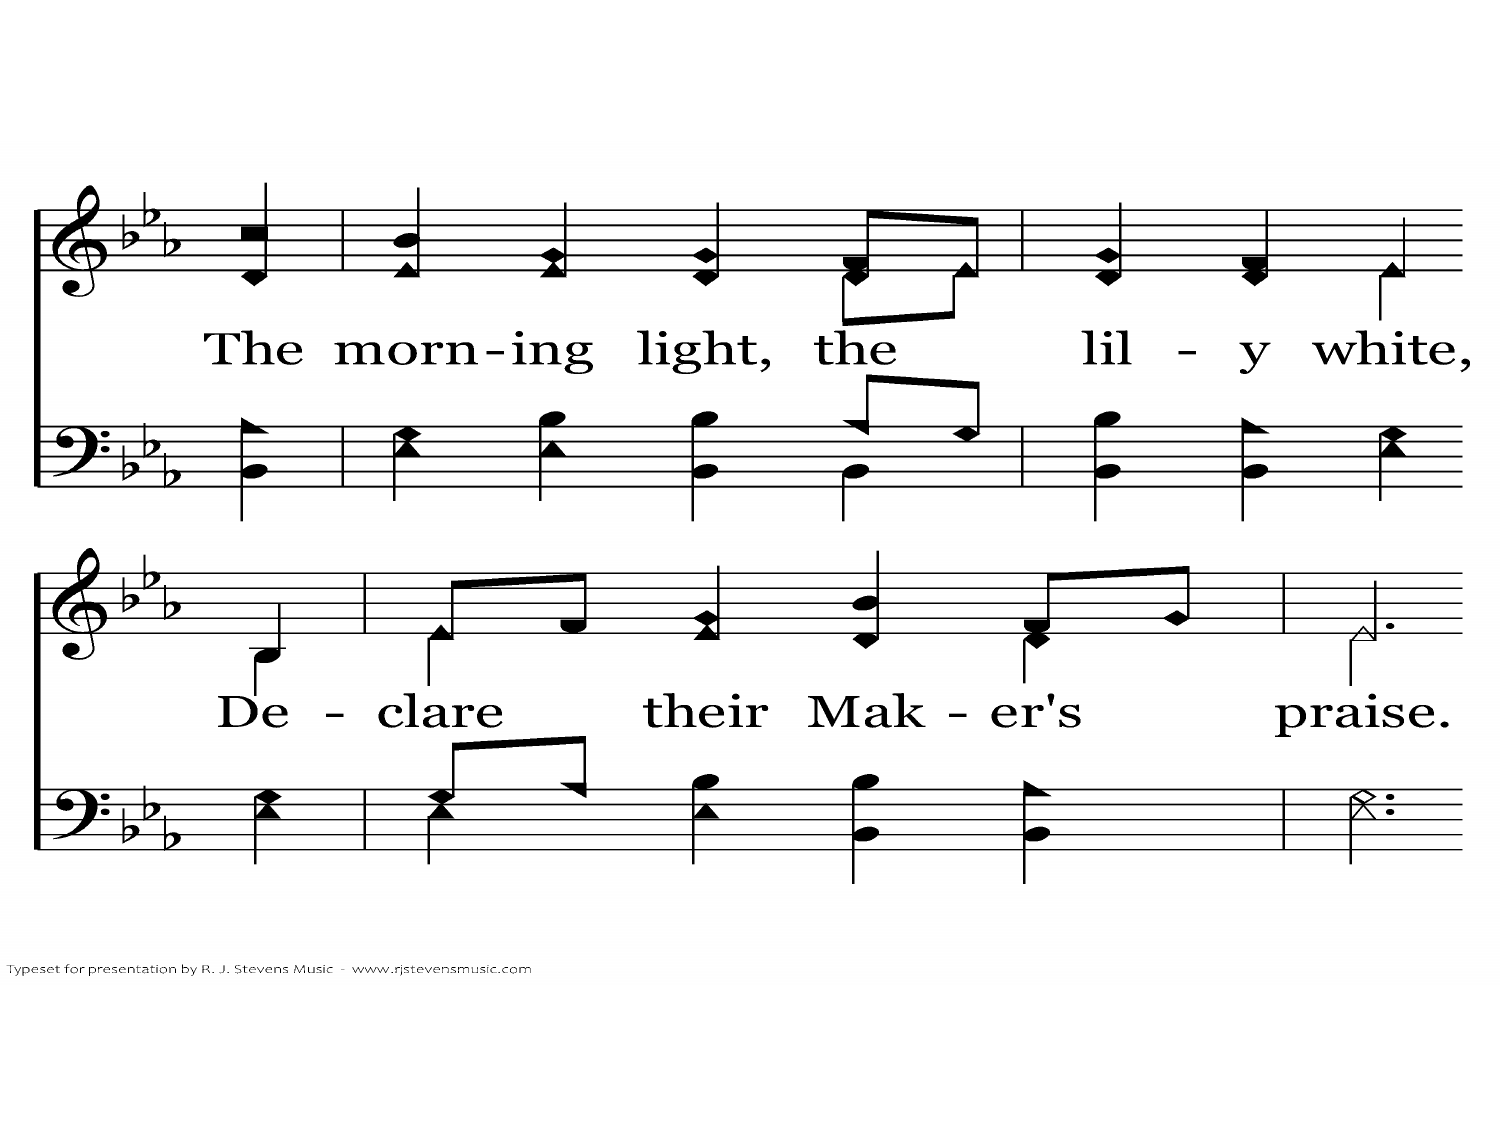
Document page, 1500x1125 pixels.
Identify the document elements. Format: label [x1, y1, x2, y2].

picture [0, 140, 1500, 985]
